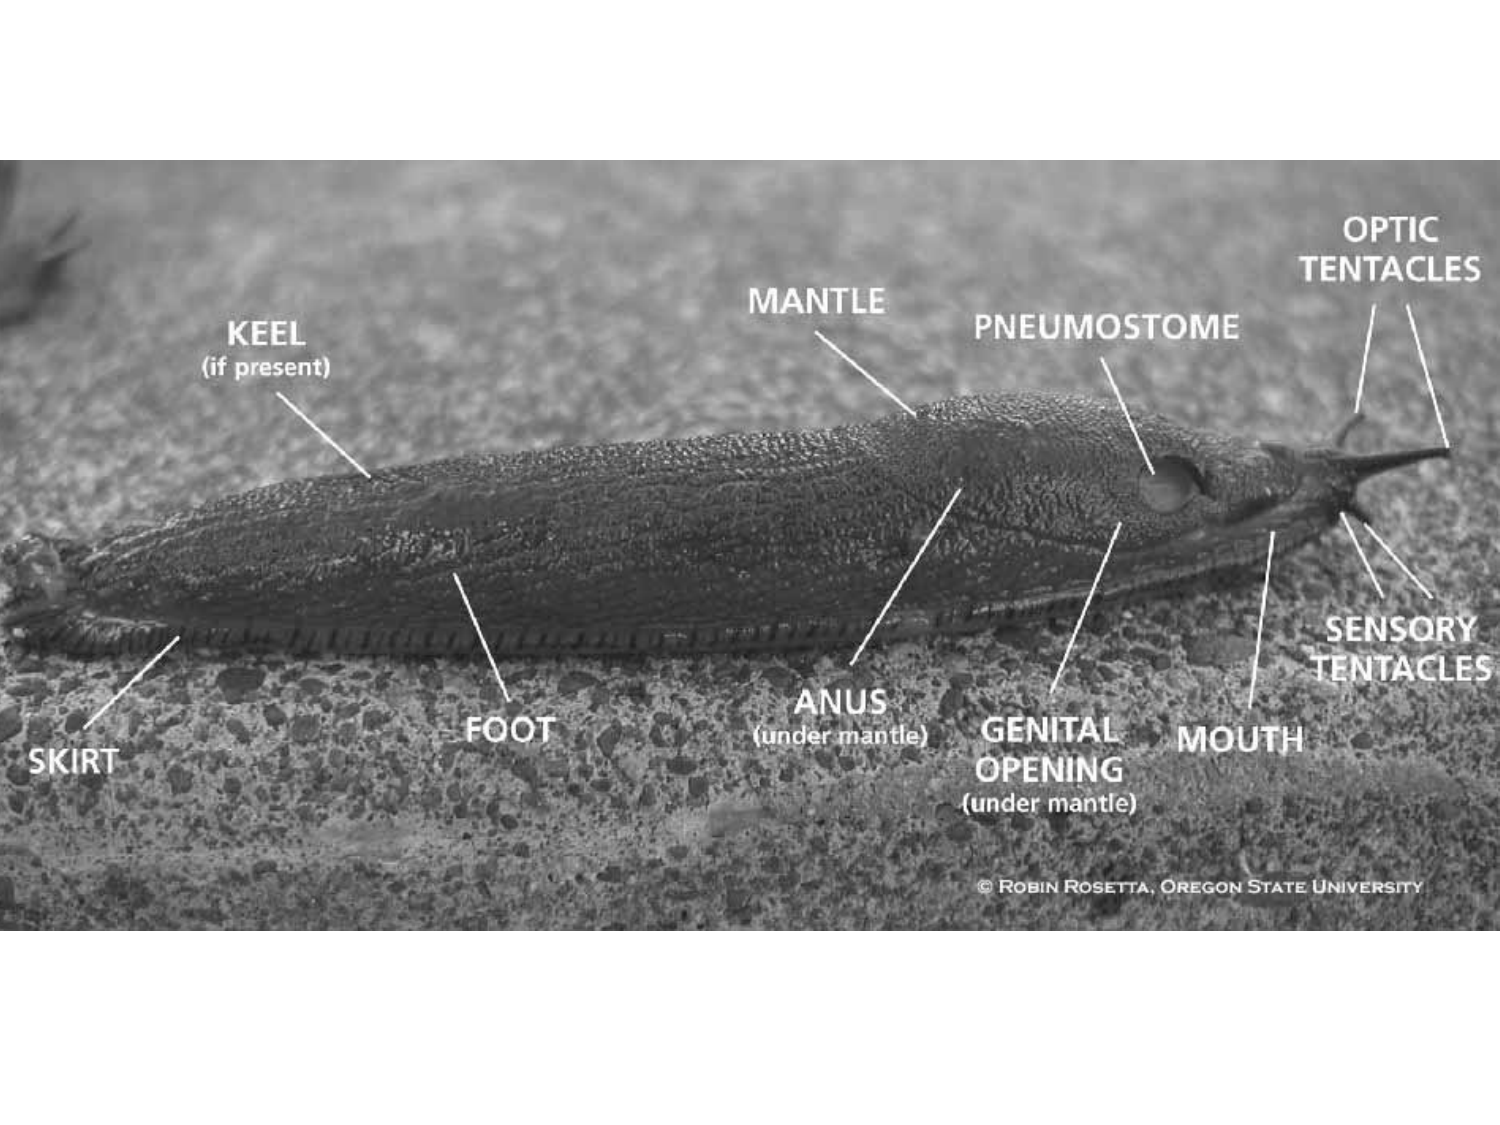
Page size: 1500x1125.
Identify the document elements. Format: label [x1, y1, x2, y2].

list [0, 160, 1500, 931]
